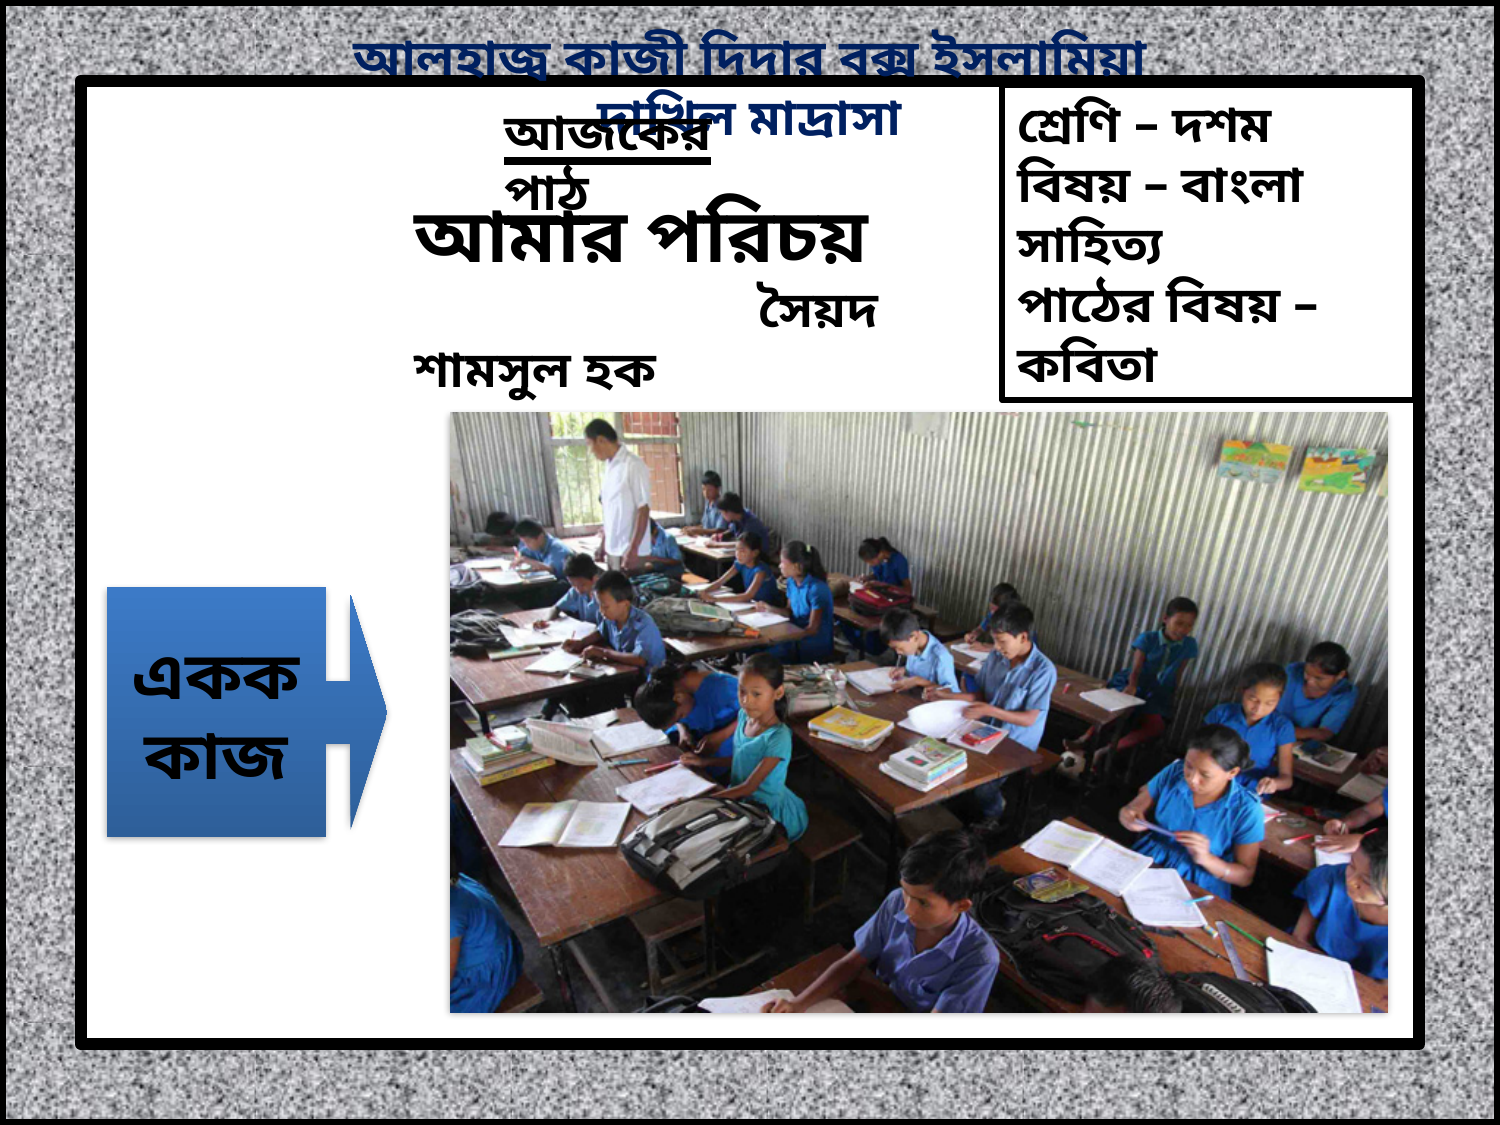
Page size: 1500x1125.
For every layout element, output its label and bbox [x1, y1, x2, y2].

picture [449, 412, 1388, 1013]
text_box [0, 0, 1500, 1125]
